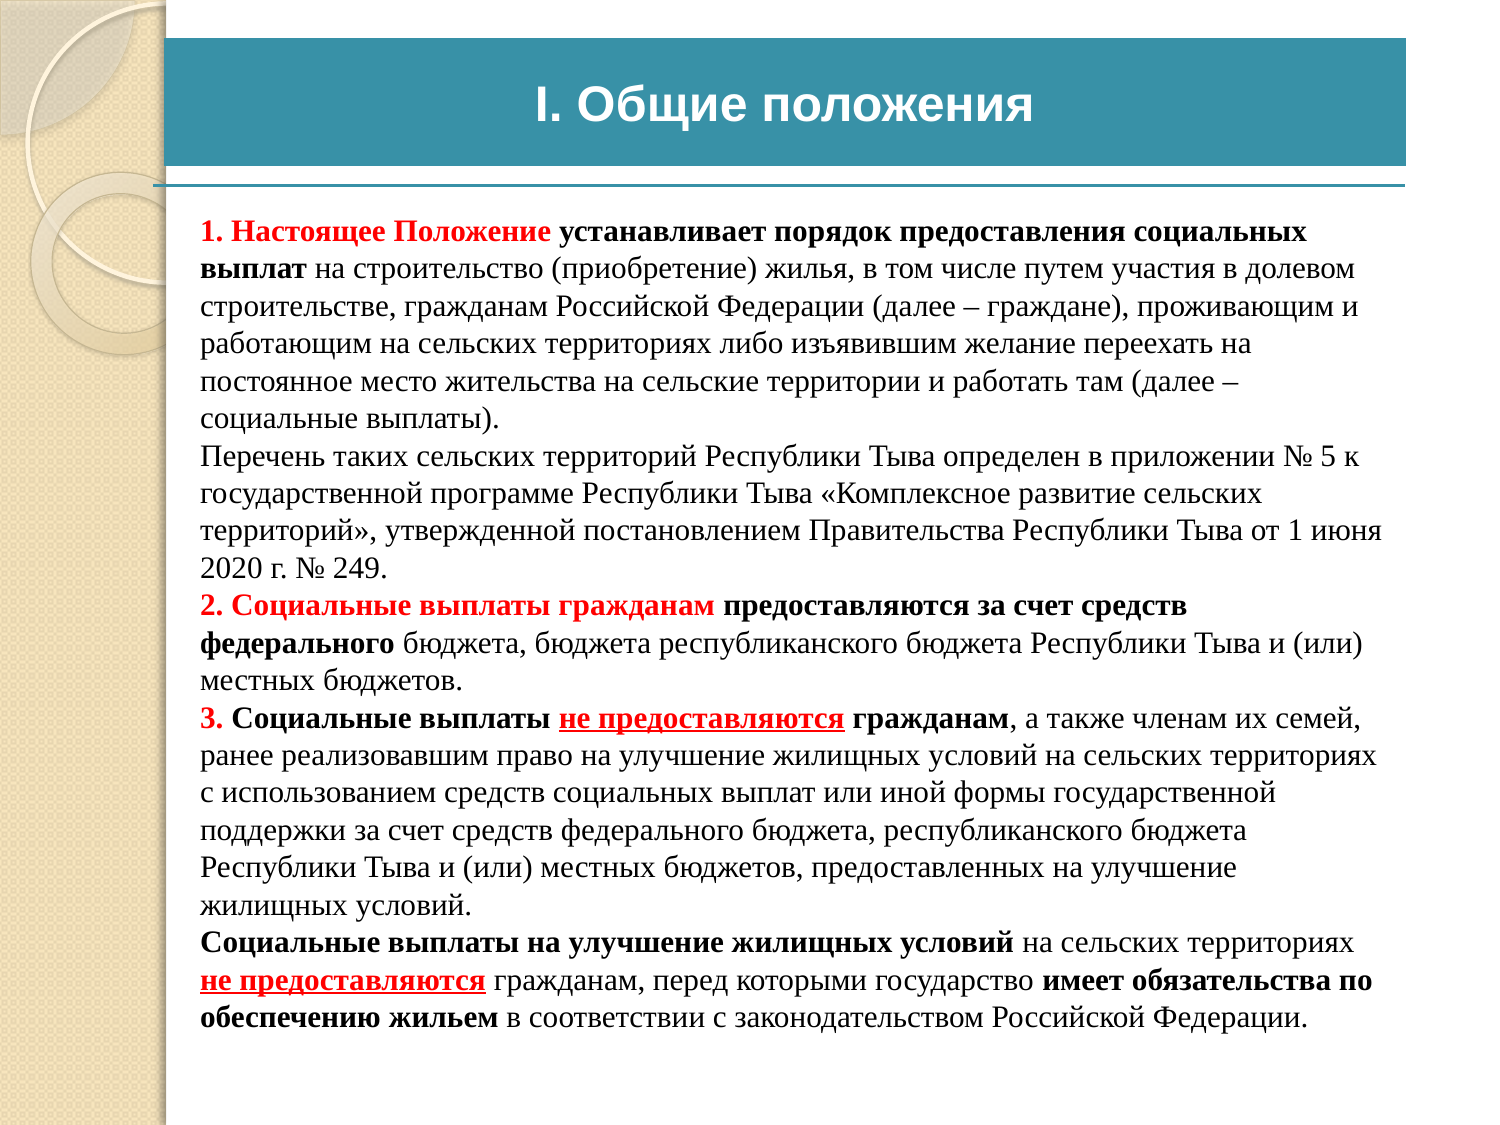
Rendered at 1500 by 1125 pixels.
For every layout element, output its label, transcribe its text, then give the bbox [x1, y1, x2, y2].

text_box 1. Настоящее Положение устанавливает порядок предоставления социальных выплат на строительство (приобретение) жилья, в том числе путем участия в долевом строительстве, гражданам Российской Федерации (далее – граждане), проживающим и работающим на сельских территориях либо изъявившим желание переехать на постоянное место жительства на сельские территории и работать там (далее – социальные выплаты). Перечень таких сельских территорий Республики Тыва определен в приложении № 5 к государственной программе Республики Тыва «Комплексное развитие сельских территорий», утвержденной постановлением Правительства Республики Тыва от 1 июня 2020 г. № 249. 2. Социальные выплаты гражданам предоставляются за счет средств федерального бюджета, бюджета республиканского бюджета Республики Тыва и (или) местных бюджетов. 3. Социальные выплаты не предоставляются гражданам, а также членам их семей, ранее реализовавшим право на улучшение жилищных условий на сельских территориях с использованием средств социальных выплат или иной формы государственной поддержки за счет средств федерального бюджета, республиканского бюджета Республики Тыва и (или) местных бюджетов, предоставленных на улучшение жилищных условий. Социальные выплаты на улучшение жилищных условий на сельских территориях не предоставляются гражданам, перед которыми государство имеет обязательства по обеспечению жильем в соответствии с законодательством Российской Федерации. [185, 202, 1406, 1076]
text_box I. Общие положения [164, 38, 1406, 165]
